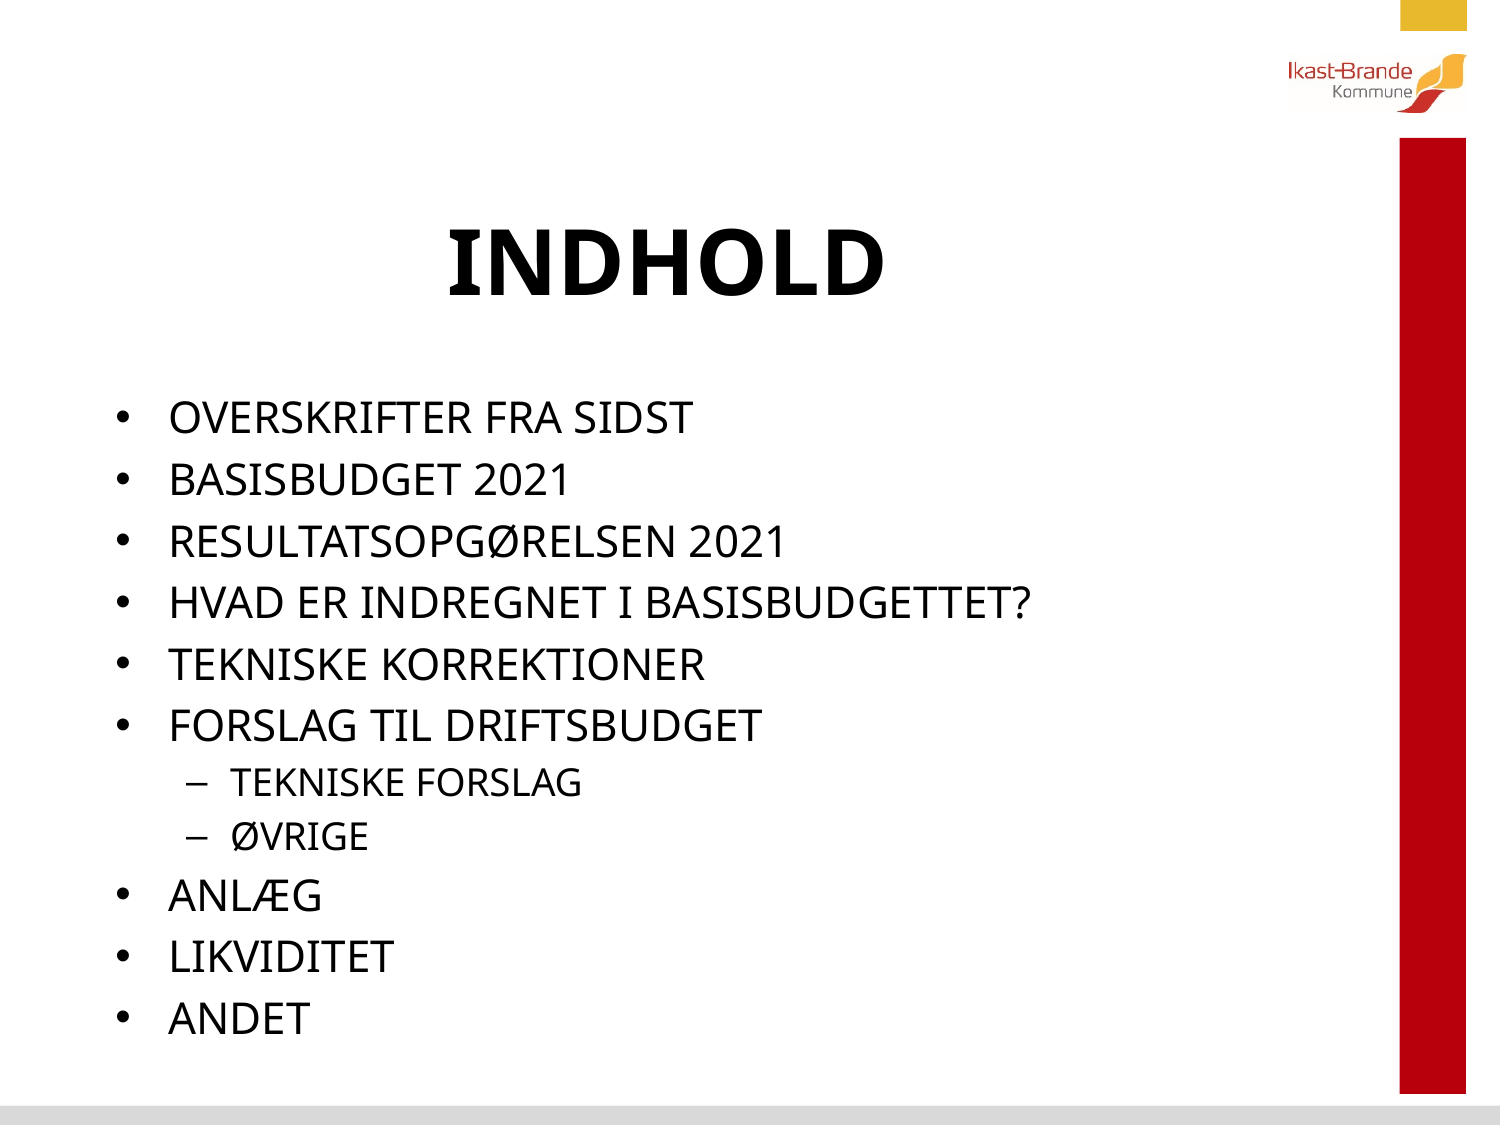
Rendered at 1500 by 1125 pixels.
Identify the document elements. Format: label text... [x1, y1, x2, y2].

list OVERSKRIFTER FRA SIDST BASISBUDGET 2021 RESULTATSOPGØRELSEN 2021 HVAD ER INDREGNET I BASISBUDGETTET? TEKNISKE KORREKTIONER FORSLAG TIL DRIFTSBUDGET TEKNISKE FORSLAG ØVRIGE ANLÆG LIKVIDITET ANDET [100, 382, 1236, 1061]
title INDHOLD [100, 164, 1236, 353]
picture [1289, 54, 1467, 113]
